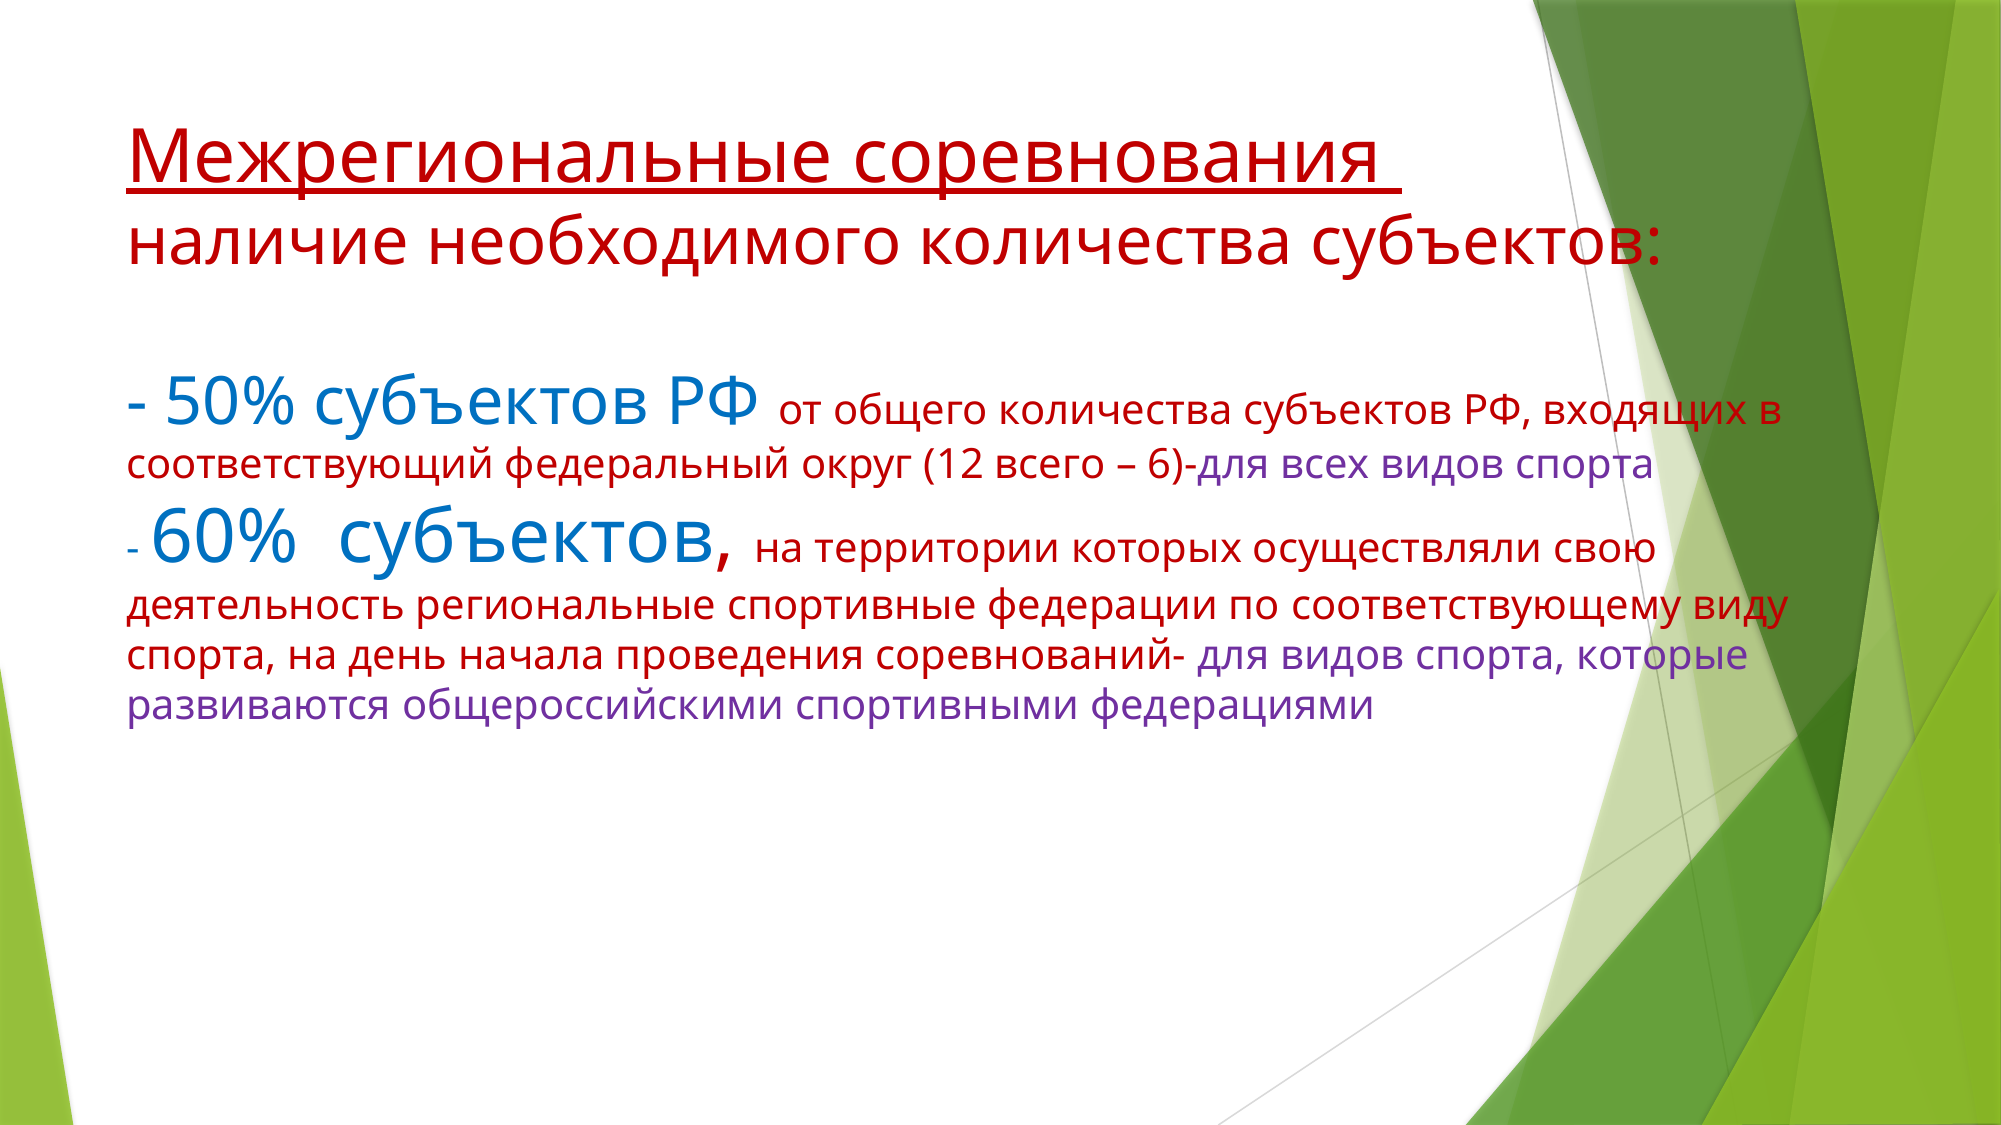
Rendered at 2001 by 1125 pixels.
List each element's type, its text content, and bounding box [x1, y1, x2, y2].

title Межрегиональные соревнования наличие необходимого количества субъектов: - 50% субъектов РФ от общего количества субъектов РФ, входящих в соответствующий федеральный округ (12 всего – 6)-для всех видов спорта - 60% субъектов, на территории которых осуществляли свою деятельность региональные спортивные федерации по соответствующему виду спорта, на день начала проведения соревнований- для видов спорта, которые развиваются общероссийскими спортивными федерациями [111, 99, 1931, 1102]
